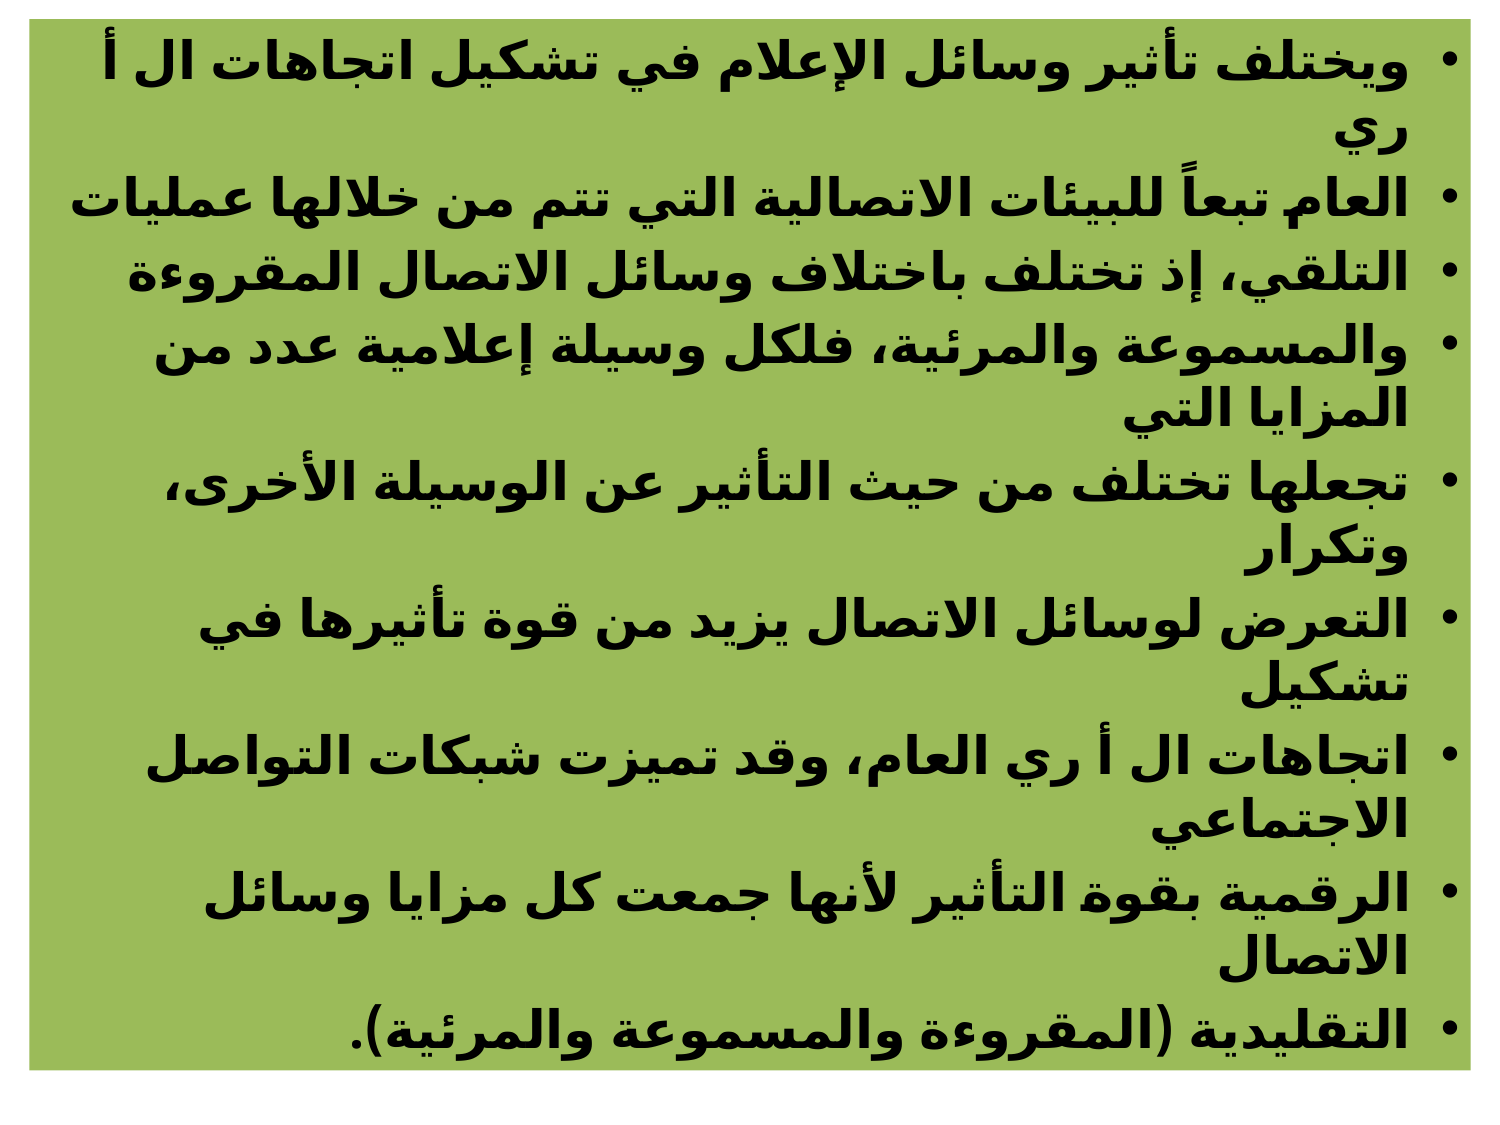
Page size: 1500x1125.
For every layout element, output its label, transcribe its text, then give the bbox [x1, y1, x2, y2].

list ويختلف تأثير وسائل الإعلام في تشكيل اتجاهات ال أ ري العام تبعاً للبيئات الاتصالية التي تتم من خلالها عمليات التلقي، إذ تختلف باختلاف وسائل الاتصال المقروءة والمسموعة والمرئية، فلكل وسيلة إعلامية عدد من المزايا التي تجعلها تختلف من حيث التأثير عن الوسيلة الأخرى، وتكرار التعرض لوسائل الاتصال يزيد من قوة تأثيرها في تشكيل اتجاهات ال أ ري العام، وقد تميزت شبكات التواصل الاجتماعي الرقمية بقوة التأثير لأنها جمعت كل مزايا وسائل الاتصال التقليدية (المقروءة والمسموعة والمرئية). [29, 19, 1471, 1071]
